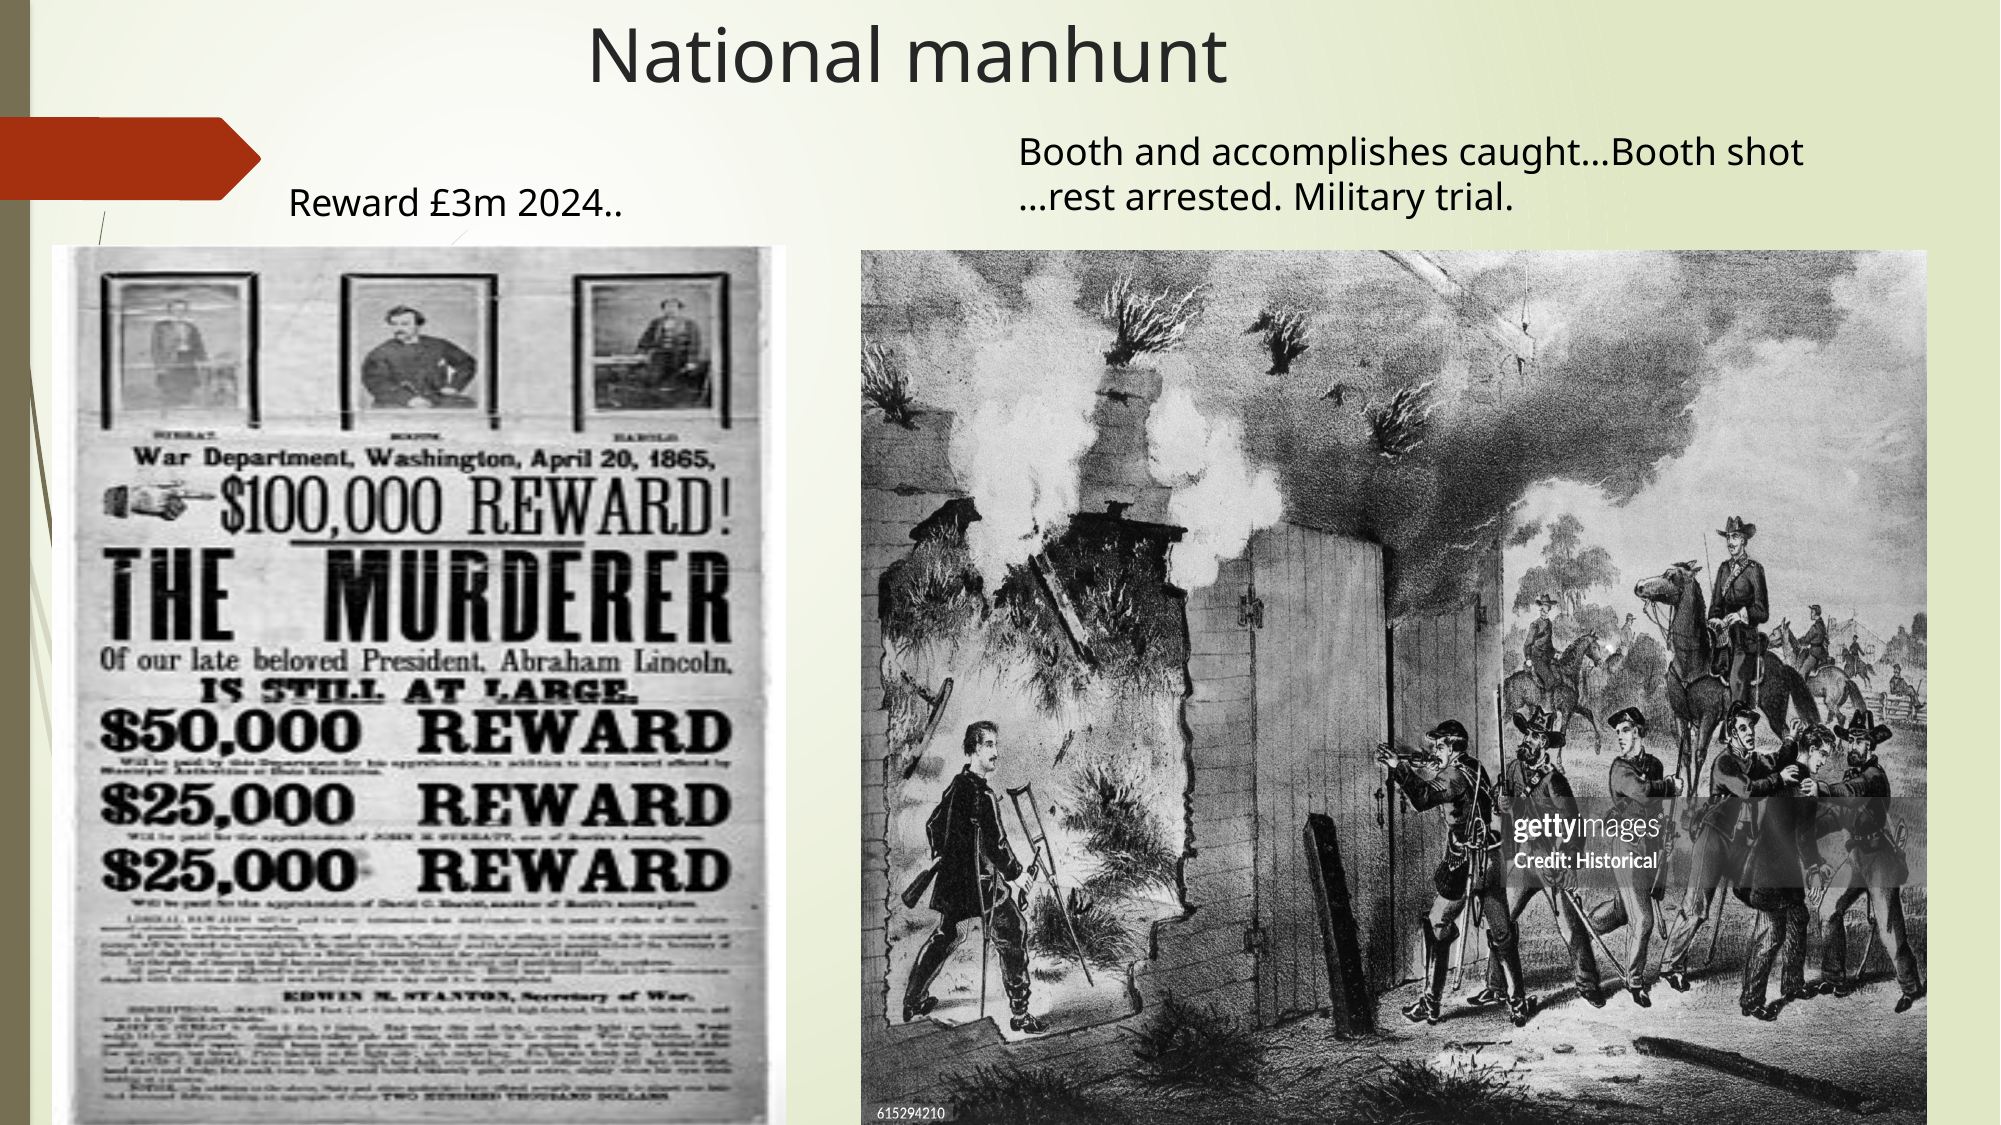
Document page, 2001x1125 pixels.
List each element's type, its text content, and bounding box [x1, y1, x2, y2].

text_box Booth and accomplishes caught…Booth shot …rest arrested. Military trial. [1003, 120, 1820, 226]
title National manhunt [176, 0, 1639, 211]
picture [861, 250, 1927, 1125]
picture [51, 244, 786, 1125]
text_box Reward £3m 2024.. [273, 171, 639, 232]
